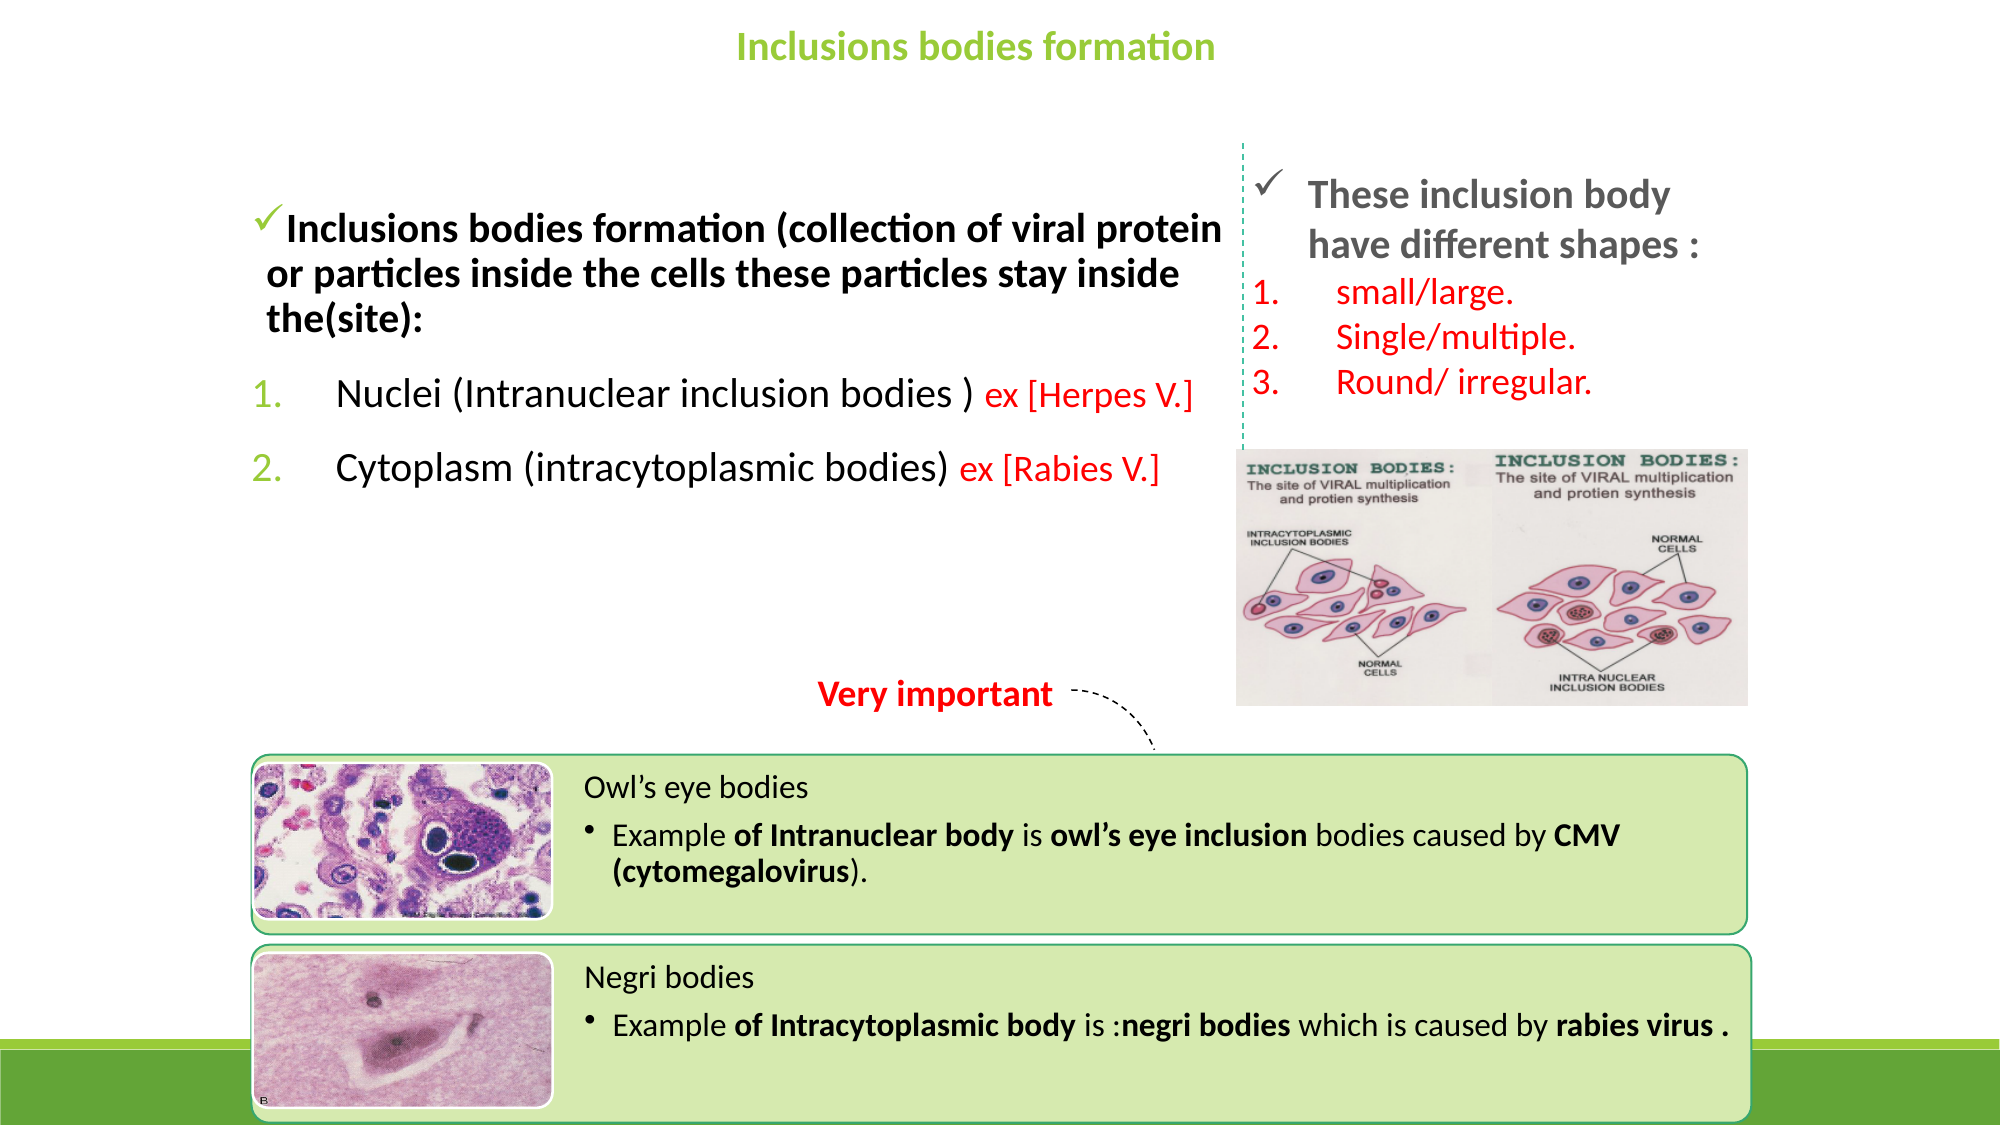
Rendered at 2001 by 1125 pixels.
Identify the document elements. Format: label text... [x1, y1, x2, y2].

text_box These inclusion body have different shapes : small/large. Single/multiple. Round/ irregular. [1253, 159, 1752, 409]
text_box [251, 754, 1748, 935]
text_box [250, 944, 1752, 1124]
picture [1236, 449, 1748, 706]
list Inclusions bodies formation (collection of viral protein or particles inside the cells these particles stay inside the(site): Nuclei (Intranuclear inclusion bodies ) ex [Herpes V.] Cytoplasm (intracytoplasmic bodies) ex [Rabies V.] [250, 198, 1227, 525]
text_box [1071, 690, 1155, 751]
text_box Inclusions bodies formation [721, 11, 1242, 76]
text_box Very important [508, 661, 1372, 722]
